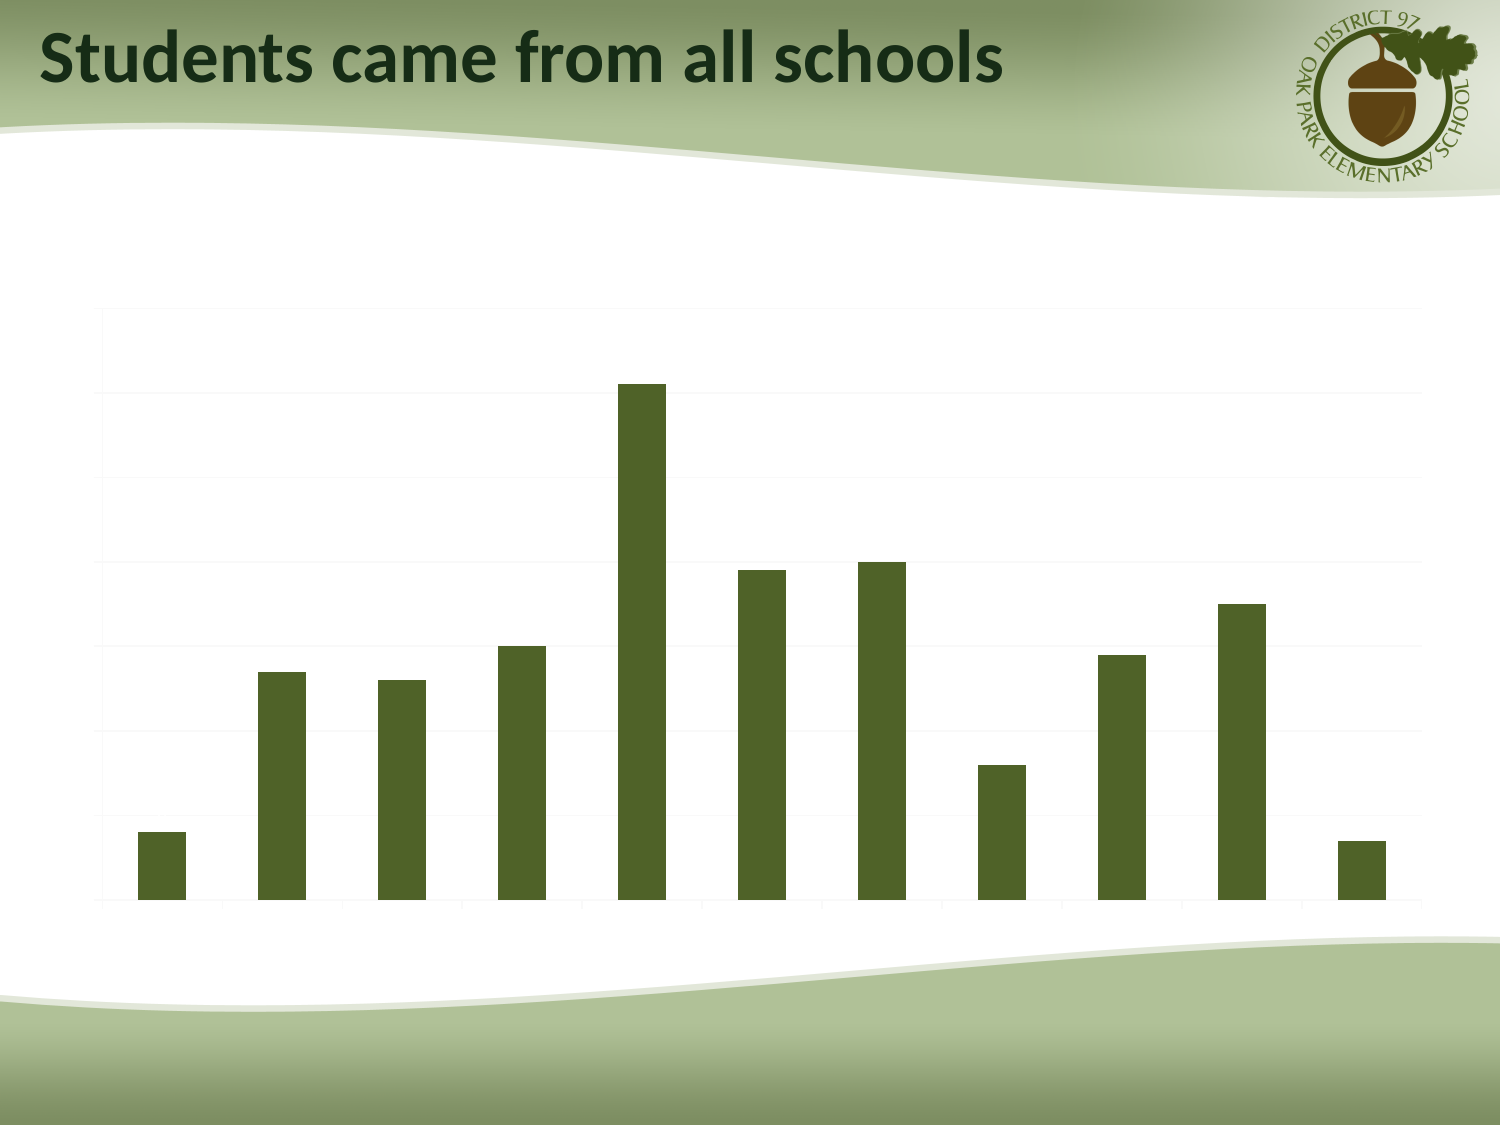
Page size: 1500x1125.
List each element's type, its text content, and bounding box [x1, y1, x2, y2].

title Students came from all schools [24, 0, 1300, 242]
chart [37, 199, 1451, 951]
picture [0, 0, 1500, 1125]
